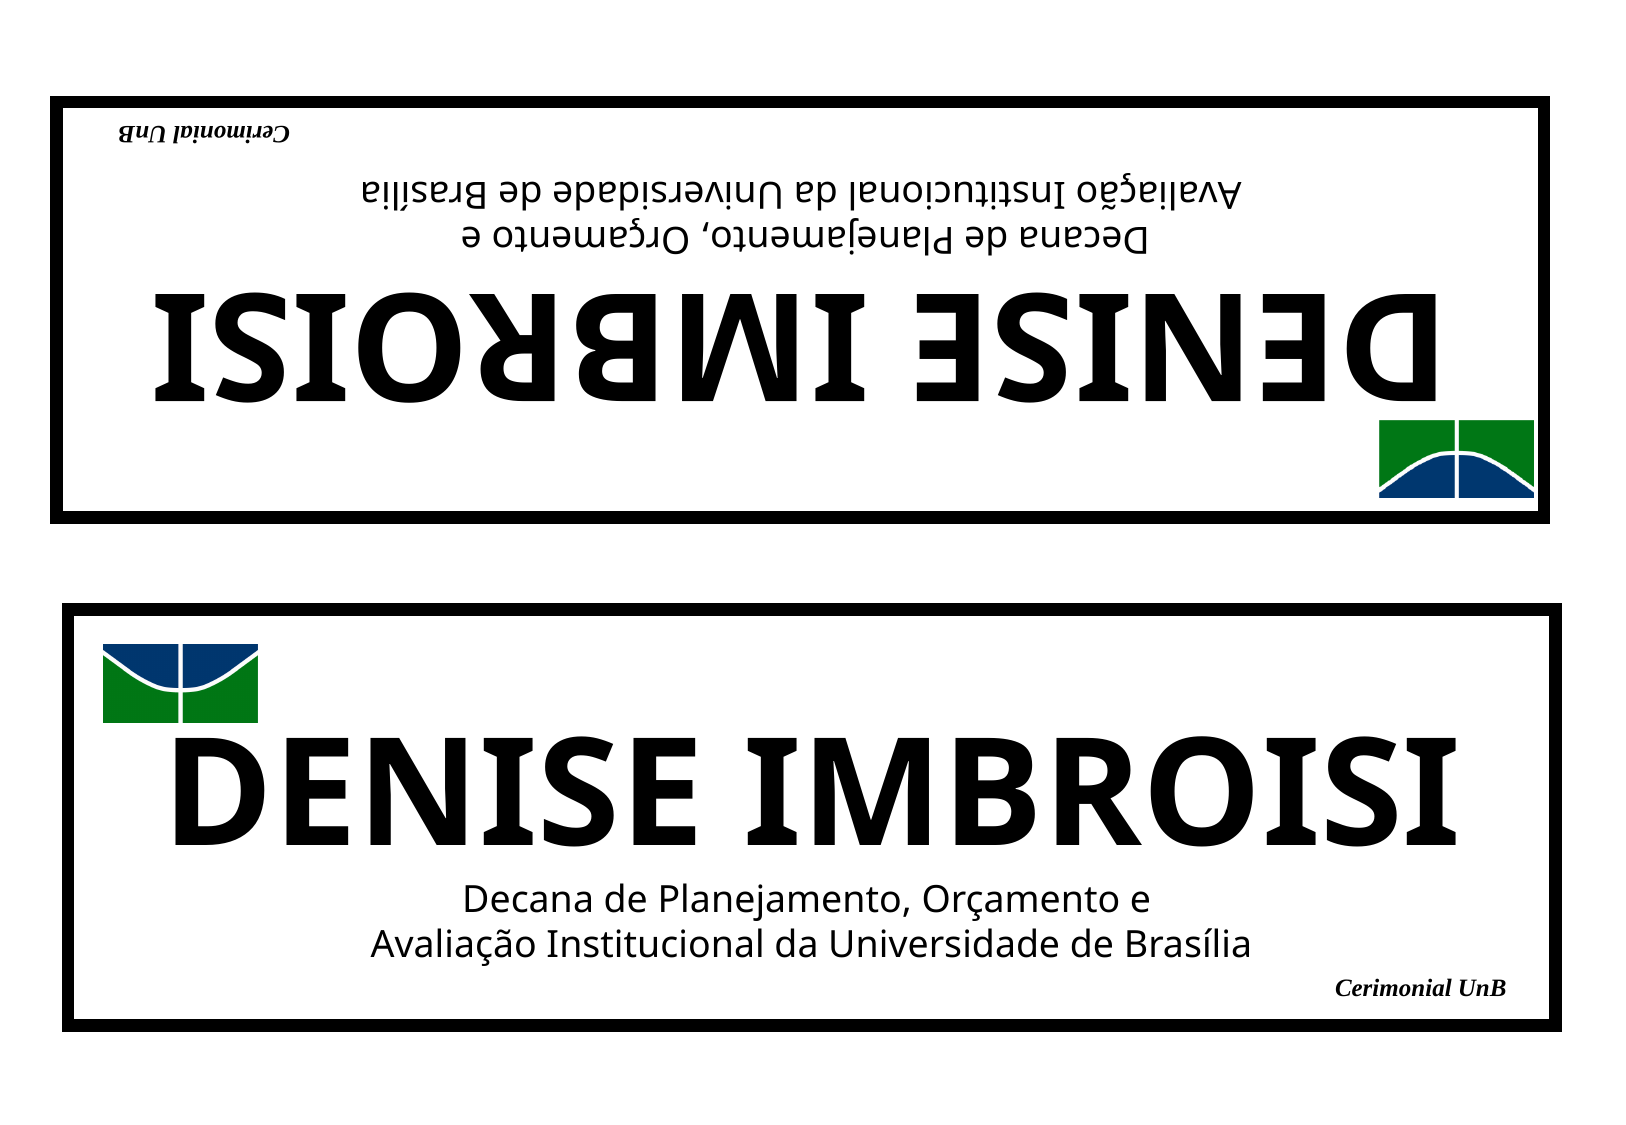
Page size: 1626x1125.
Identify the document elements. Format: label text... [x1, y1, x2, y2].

text_box Cerimonial UnB [1320, 964, 1545, 1009]
text_box DENISE IMBROISI Decana de Planejamento, Orçamento e Avaliação Institucional da Universidade de Brasília [68, 609, 1556, 1026]
picture [103, 644, 258, 723]
text_box Cerimonial UnB [80, 113, 305, 159]
picture [1379, 420, 1534, 499]
text_box DENISE IMBROISI Decana de Planejamento, Orçamento e Avaliação Institucional da Universidade de Brasília [56, 101, 1544, 518]
